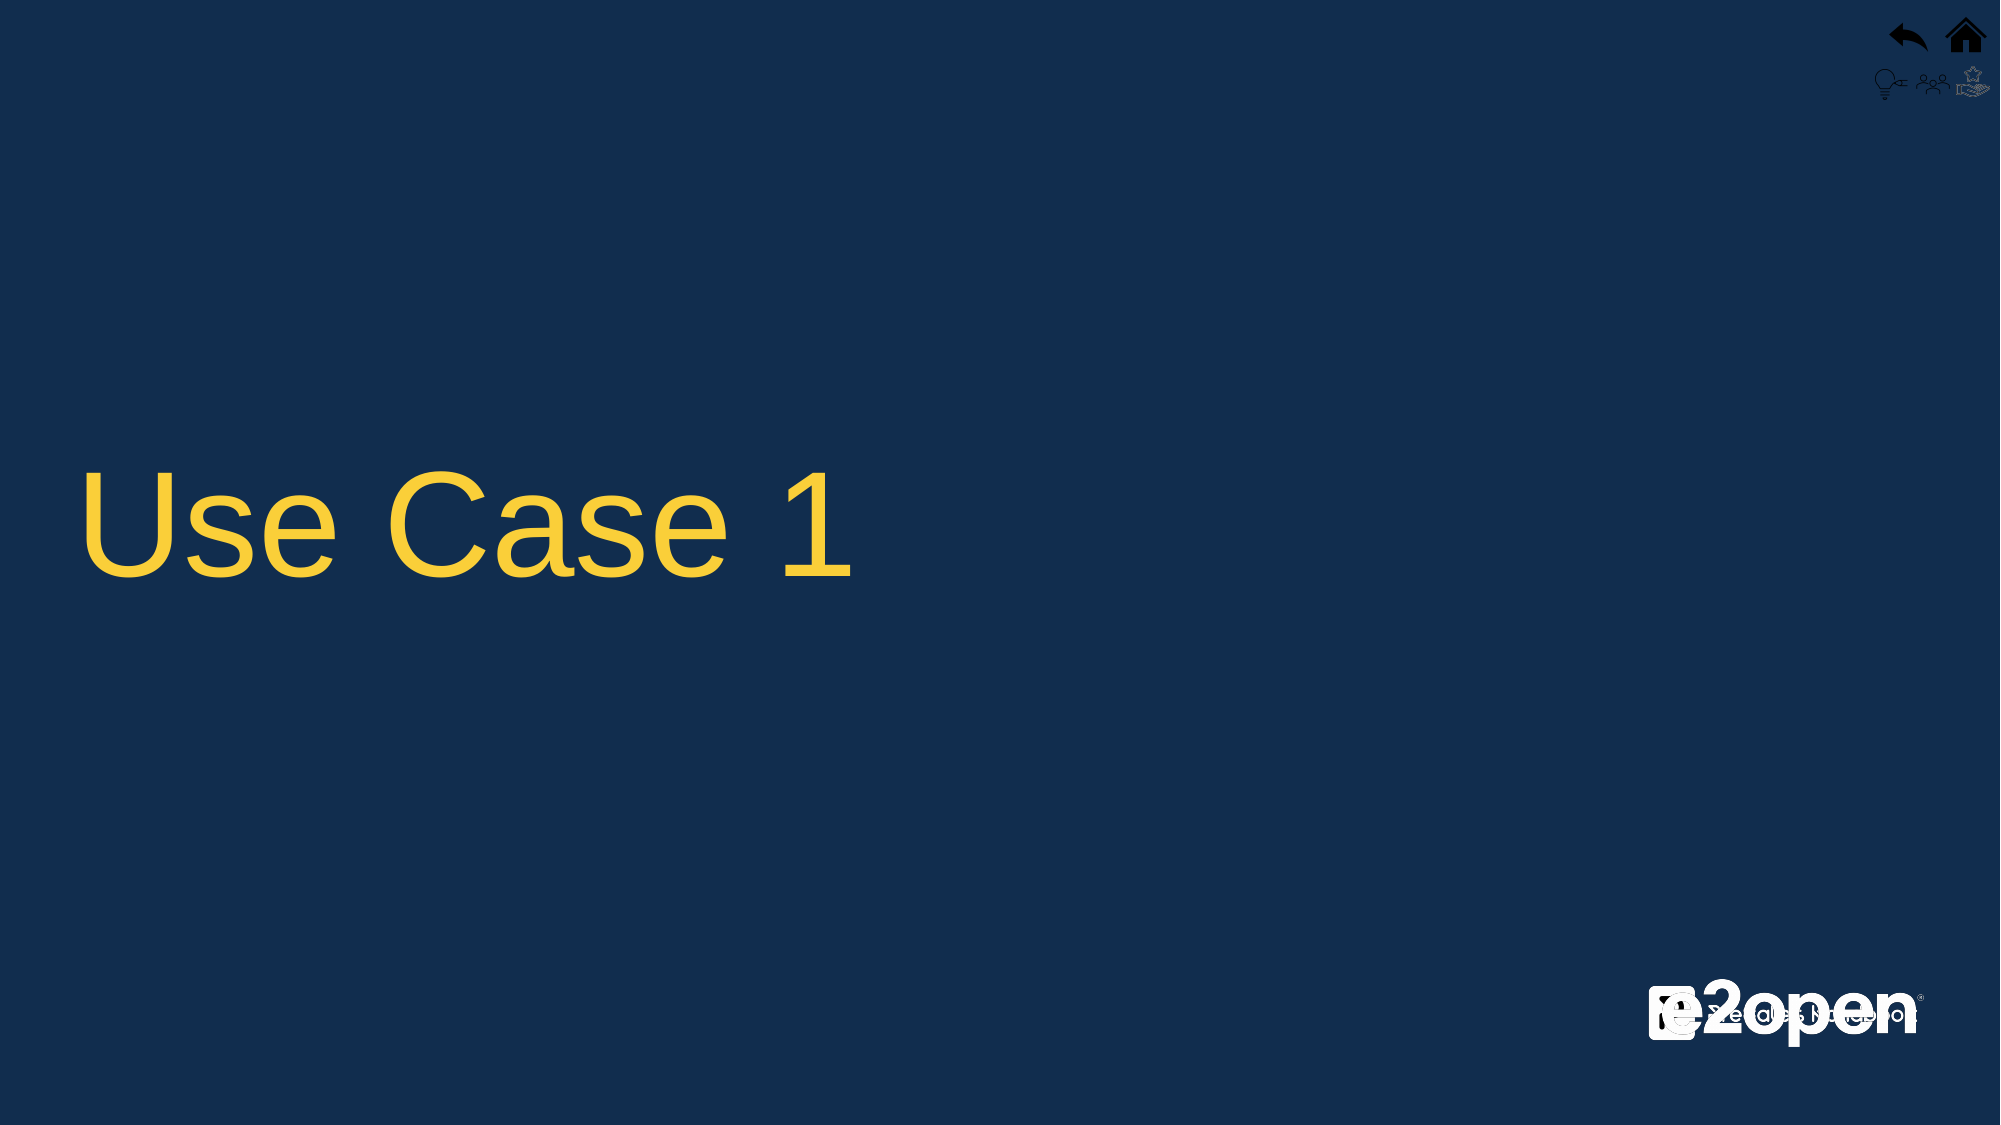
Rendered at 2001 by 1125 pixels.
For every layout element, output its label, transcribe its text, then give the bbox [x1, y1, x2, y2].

picture [1956, 66, 1990, 97]
picture [1885, 13, 1932, 61]
picture [1942, 11, 1990, 59]
picture [1871, 66, 1909, 103]
title Use Case 1 [75, 75, 1766, 980]
picture [1914, 66, 1952, 103]
picture [1642, 979, 1924, 1047]
